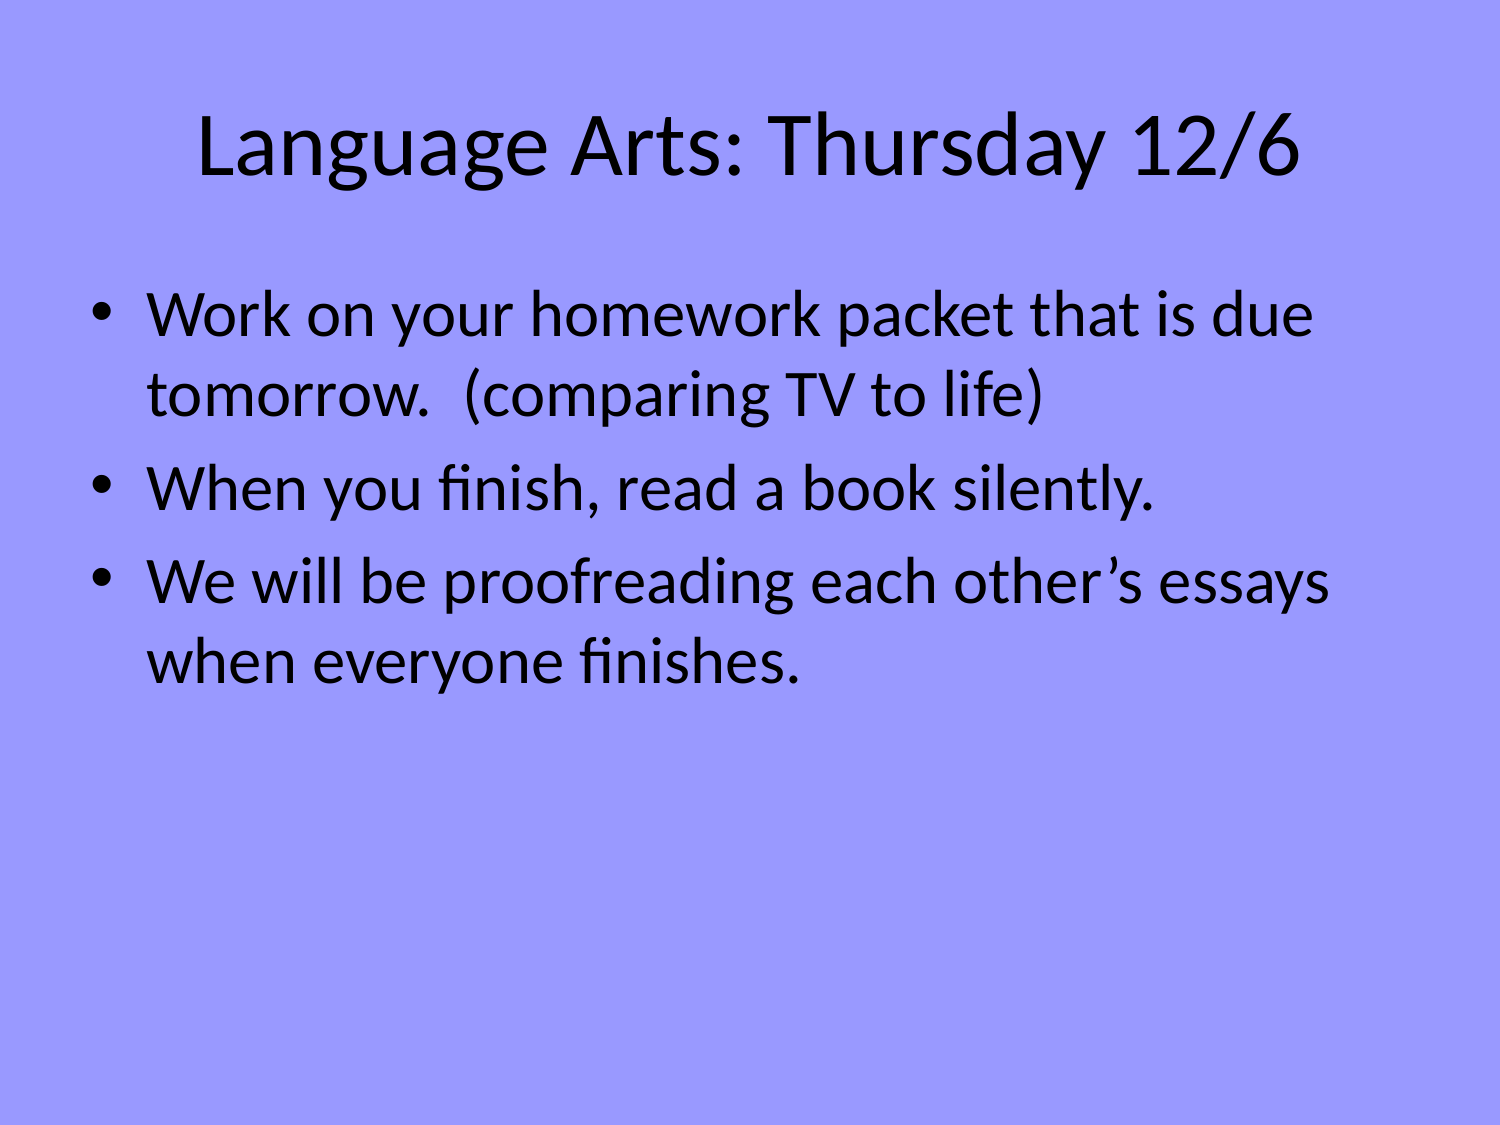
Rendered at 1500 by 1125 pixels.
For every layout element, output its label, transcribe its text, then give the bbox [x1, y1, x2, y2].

title Language Arts: Thursday 12/6 [75, 45, 1425, 233]
list Work on your homework packet that is due tomorrow. (comparing TV to life) When you finish, read a book silently. We will be proofreading each other’s essays when everyone finishes. [75, 262, 1425, 1005]
